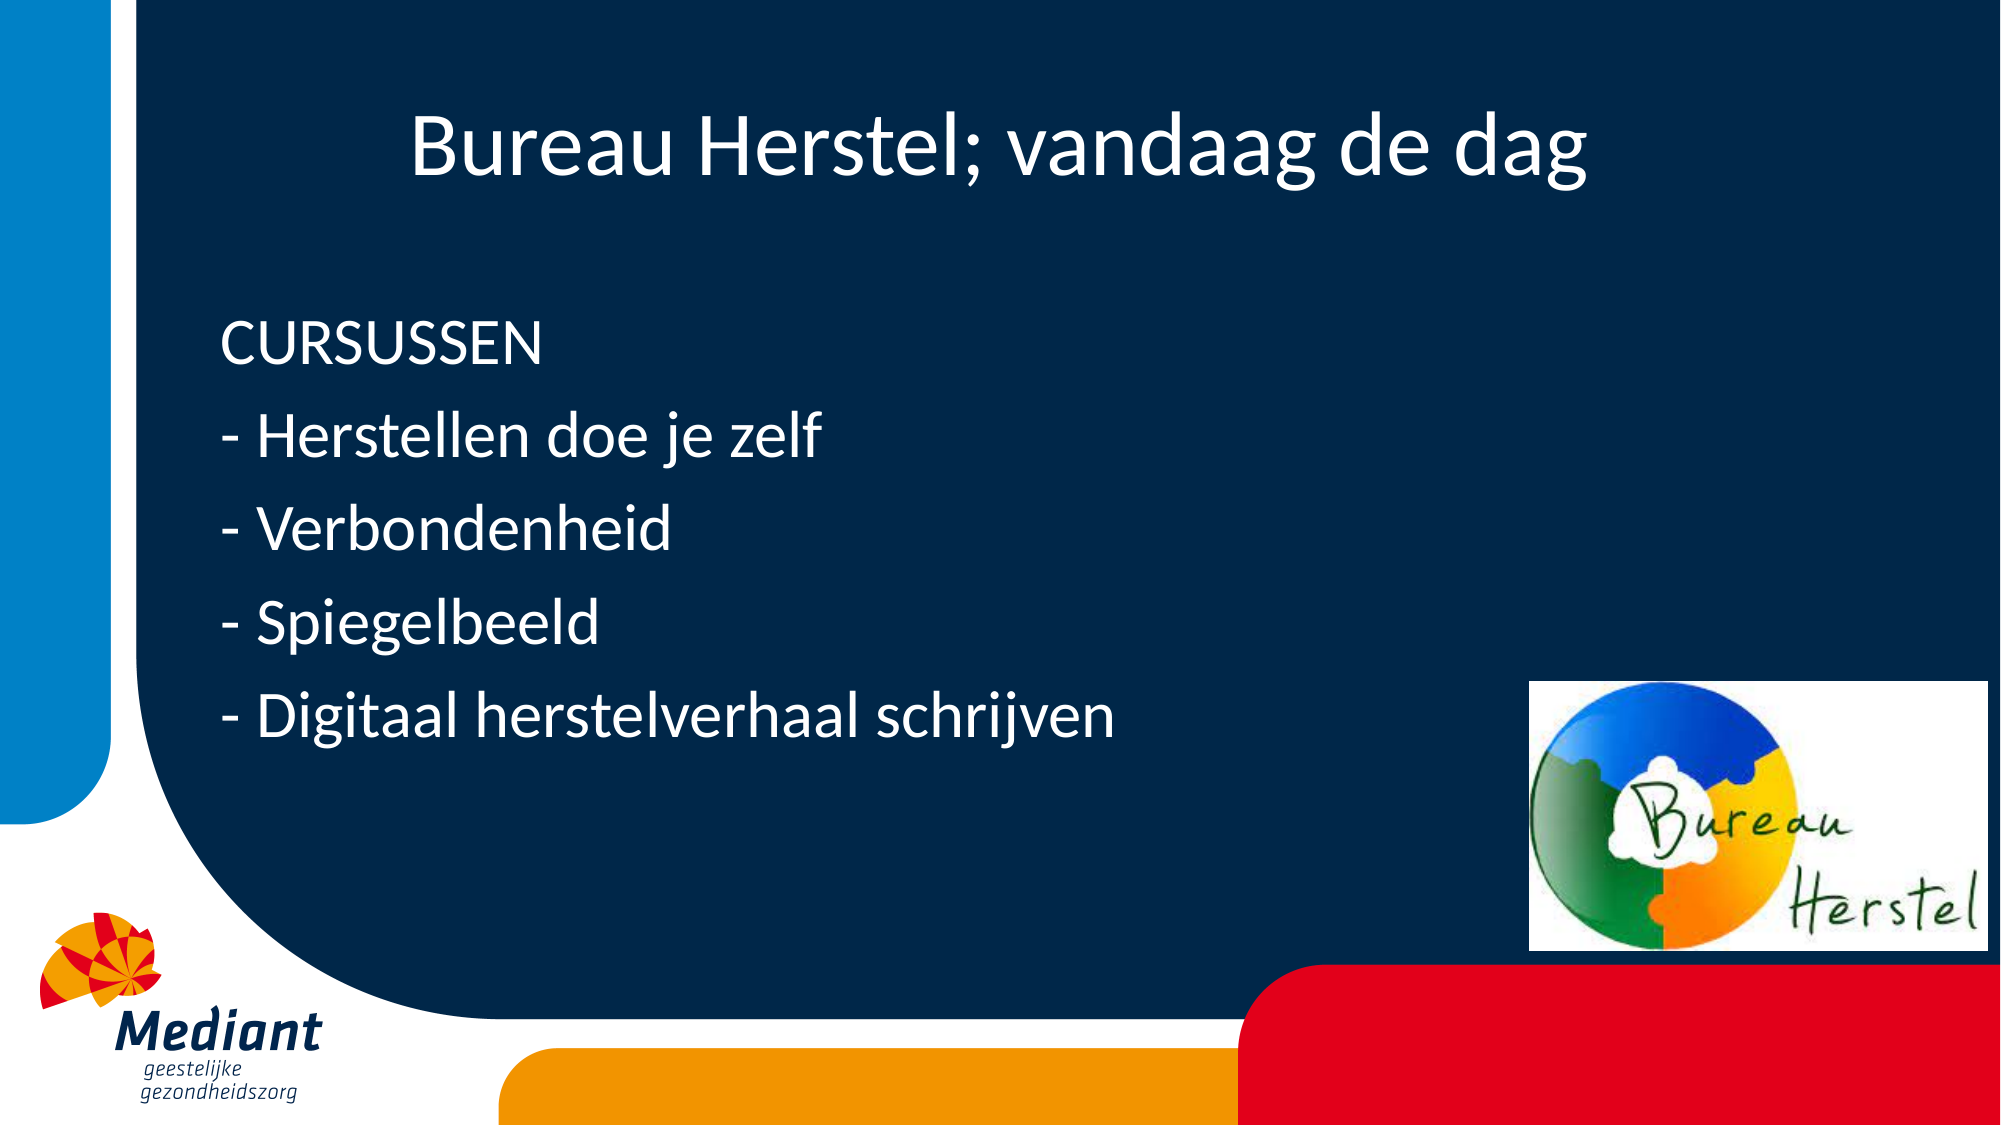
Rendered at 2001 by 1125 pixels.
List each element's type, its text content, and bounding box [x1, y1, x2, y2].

title Bureau Herstel; vandaag de dag [99, 45, 1900, 233]
list CURSUSSEN - Herstellen doe je zelf - Verbondenheid - Spiegelbeeld - Digitaal herstelverhaal schrijven [205, 196, 1900, 1005]
picture [0, 0, 2001, 1125]
